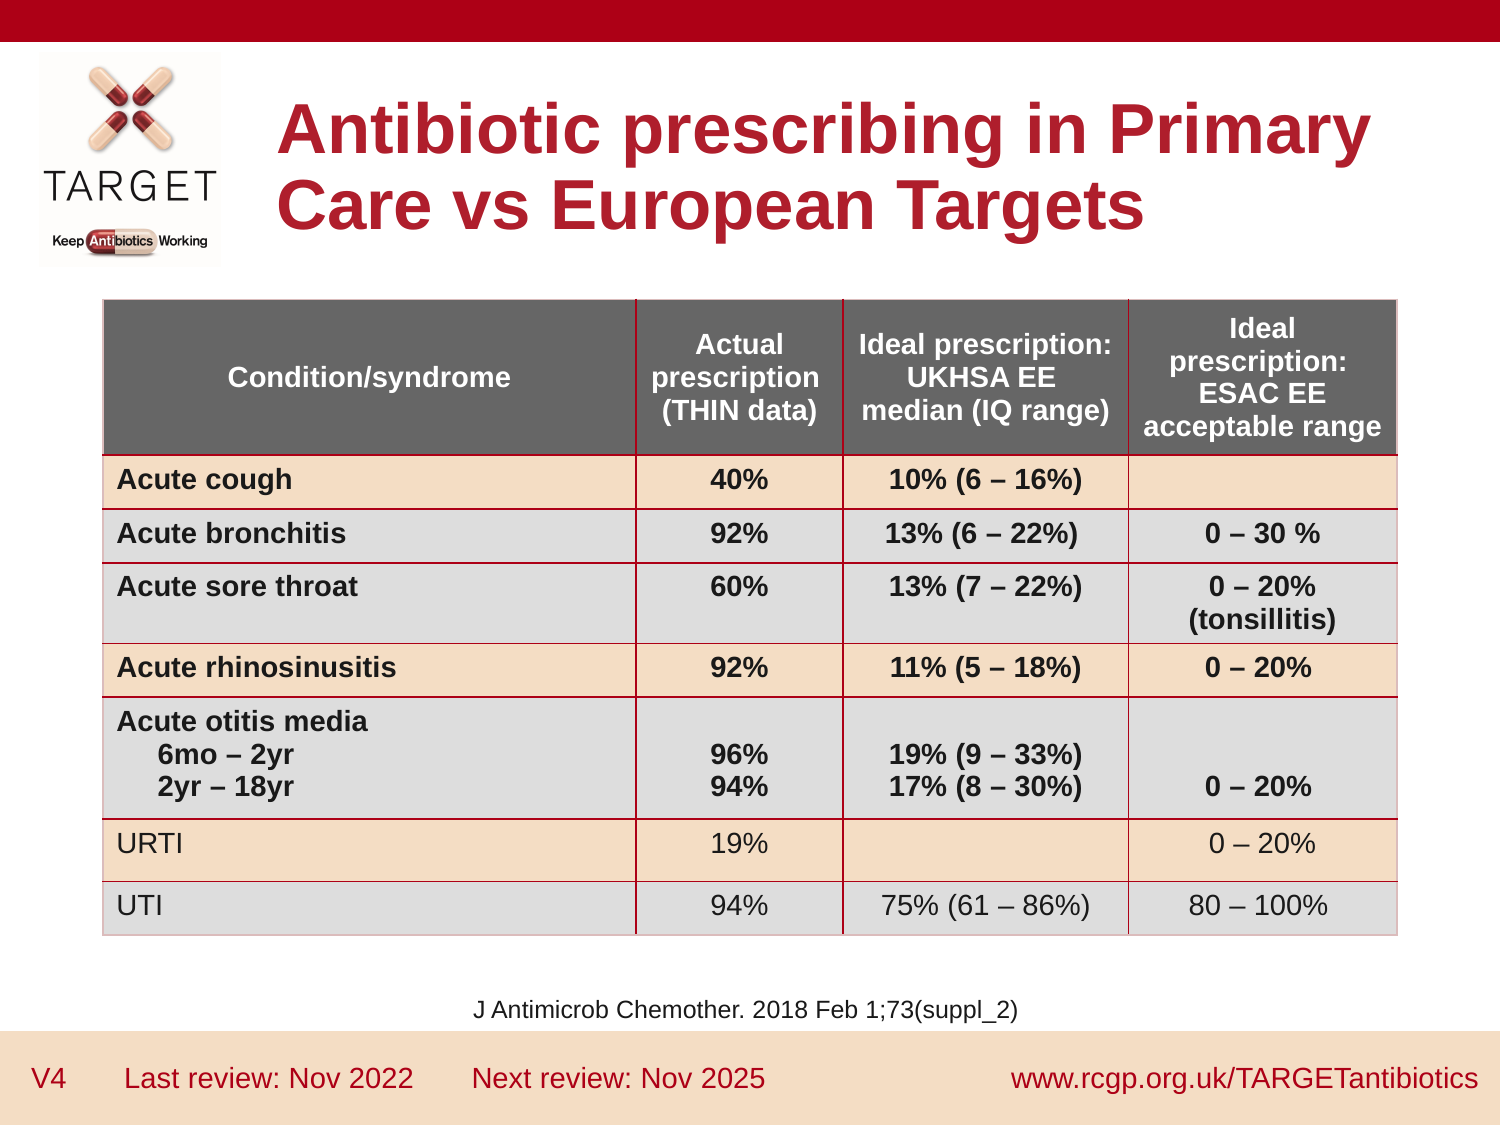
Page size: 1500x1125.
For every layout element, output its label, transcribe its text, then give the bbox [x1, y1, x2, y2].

table_cell 92% [637, 644, 842, 696]
text_box J Antimicrob Chemother. 2018 Feb 1;73(suppl_2) [103, 986, 1397, 1032]
table_cell UTI [104, 882, 635, 934]
table_cell Acute rhinosinusitis [104, 644, 635, 696]
picture [39, 52, 221, 267]
footer V4 Last review: Nov 2022 Next review: Nov 2025 [14, 1047, 784, 1107]
table_cell Acute cough [104, 456, 635, 508]
table_cell Acute bronchitis [104, 510, 635, 562]
title Antibiotic prescribing in Primary Care vs European Targets [261, 59, 1397, 278]
table_cell 75% (61 – 86%) [844, 882, 1128, 934]
table_cell Acute sore throat [104, 564, 635, 643]
table_cell Acute otitis media 6mo – 2yr 2yr – 18yr [104, 698, 635, 818]
table_header Condition/syndrome [104, 300, 635, 454]
table_cell 11% (5 – 18%) [844, 644, 1128, 696]
table_cell 94% [637, 882, 842, 934]
table_cell 60% [637, 564, 842, 643]
table_cell 92% [637, 510, 842, 562]
table_cell 19% (9 – 33%) 17% (8 – 30%) [844, 698, 1128, 818]
table_header Ideal prescription: ESAC EE acceptable range [1129, 300, 1396, 454]
table_cell 96% 94% [637, 698, 842, 818]
table_cell 40% [637, 456, 842, 508]
table_cell 0 – 20% [1129, 698, 1396, 818]
table_cell 0 – 20% [1129, 820, 1396, 881]
table_cell URTI [104, 820, 635, 881]
table_cell 0 – 20% (tonsillitis) [1129, 564, 1396, 643]
table_cell [844, 820, 1128, 881]
table_cell 0 – 30 % [1129, 510, 1396, 562]
table_cell 13% (7 – 22%) [844, 564, 1128, 643]
table_cell 13% (6 – 22%) [844, 510, 1128, 562]
text_box www.rcgp.org.uk/TARGETantibiotics [994, 1051, 1497, 1102]
table_cell 10% (6 – 16%) [844, 456, 1128, 508]
table_header Ideal prescription: UKHSA EE median (IQ range) [844, 300, 1128, 454]
table_cell 80 – 100% [1129, 882, 1396, 934]
table_cell 19% [637, 820, 842, 881]
table_header Actual prescription (THIN data) [637, 300, 842, 454]
table_cell 0 – 20% [1129, 644, 1396, 696]
table_cell [1129, 456, 1396, 508]
